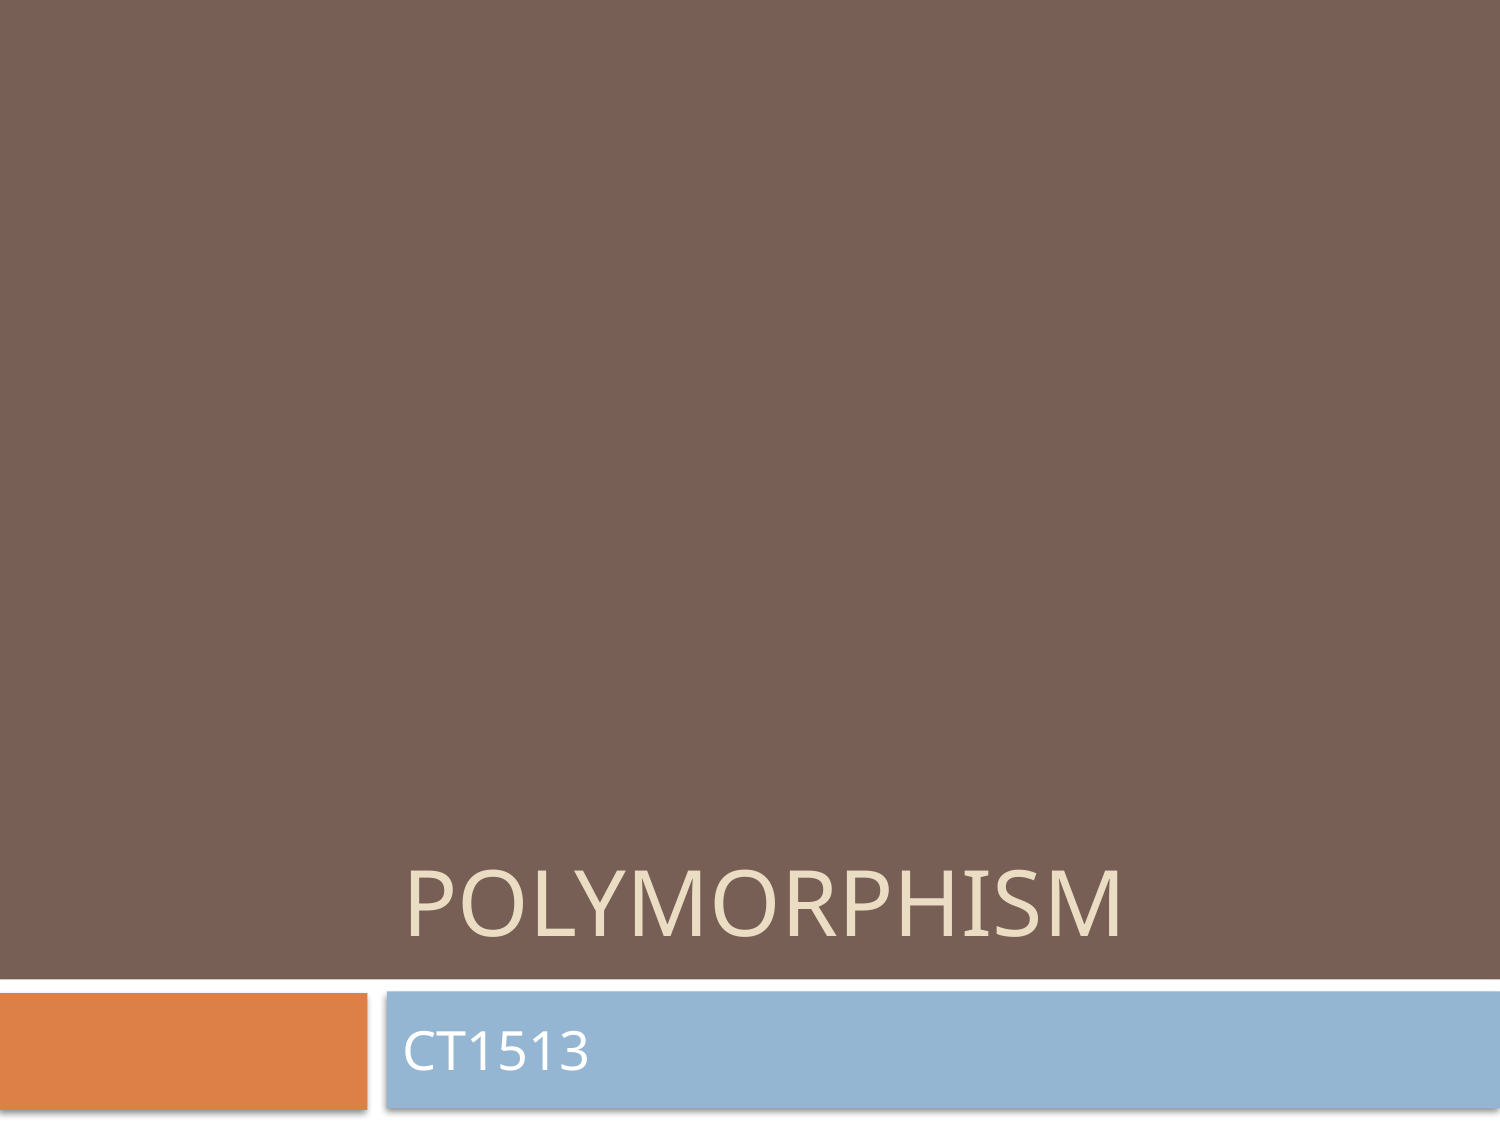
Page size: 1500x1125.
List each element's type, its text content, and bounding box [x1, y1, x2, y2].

subtitle CT1513 [387, 992, 1488, 1105]
title Polymorphism [387, 662, 1450, 963]
